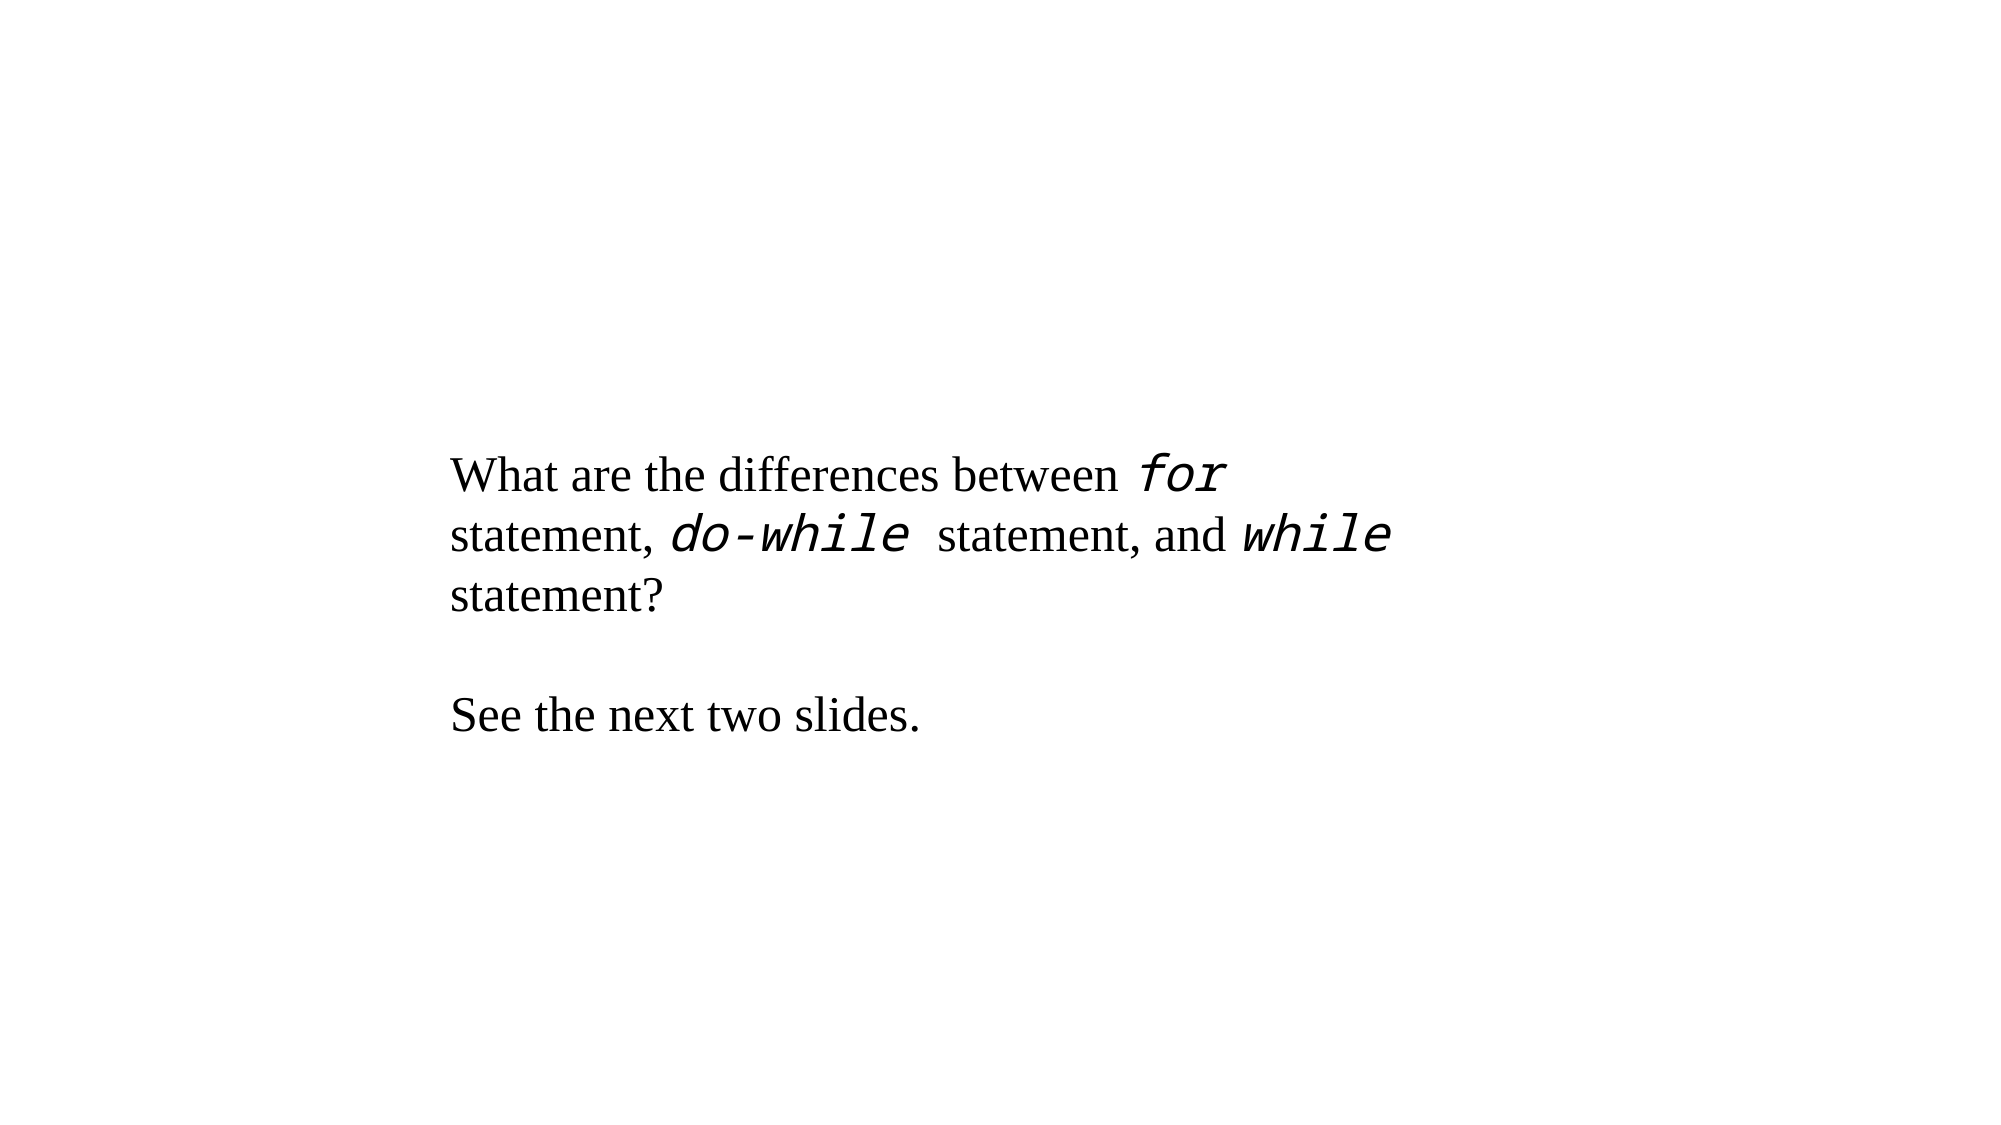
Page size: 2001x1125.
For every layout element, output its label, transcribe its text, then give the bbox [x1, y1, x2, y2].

text_box What are the differences between for statement, do-while statement, and while statement? See the next two slides. [435, 433, 1471, 749]
